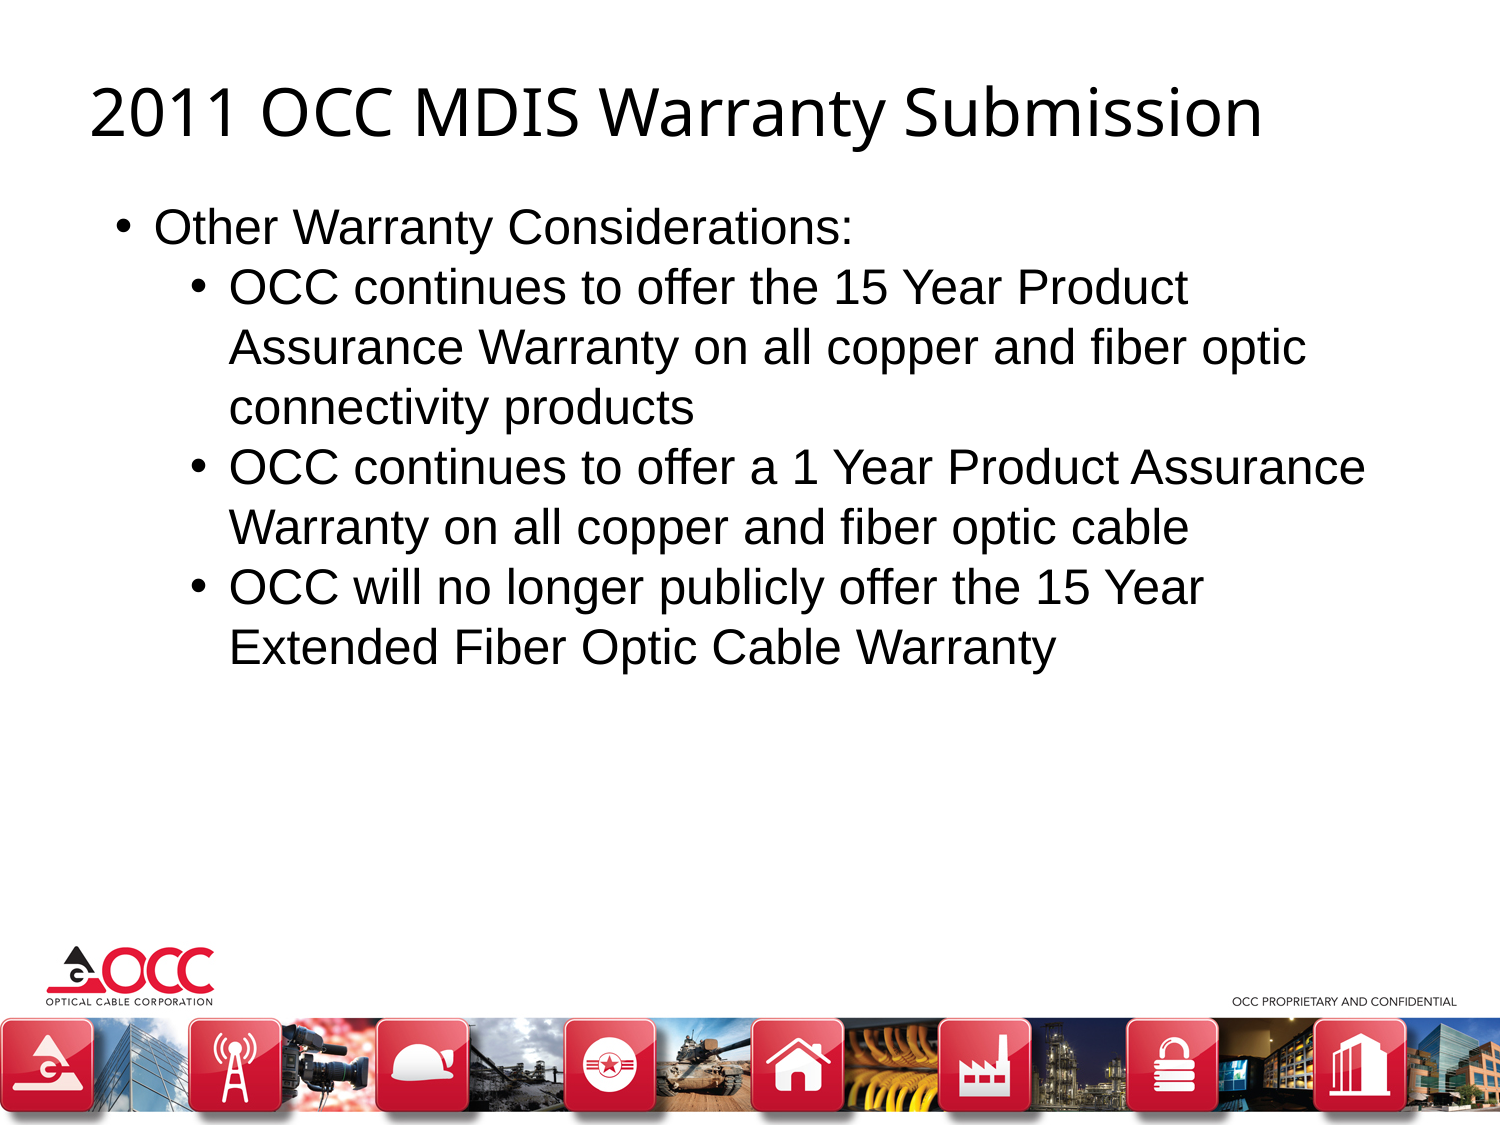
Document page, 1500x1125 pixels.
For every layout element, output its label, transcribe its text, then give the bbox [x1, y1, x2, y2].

picture [0, 0, 1500, 1125]
text_box 2011 OCC MDIS Warranty Submission [74, 62, 1500, 188]
text_box Other Warranty Considerations: OCC continues to offer the 15 Year Product Assurance Warranty on all copper and fiber optic connectivity products OCC continues to offer a 1 Year Product Assurance Warranty on all copper and fiber optic cable OCC will no longer publicly offer the 15 Year Extended Fiber Optic Cable Warranty [99, 187, 1425, 683]
